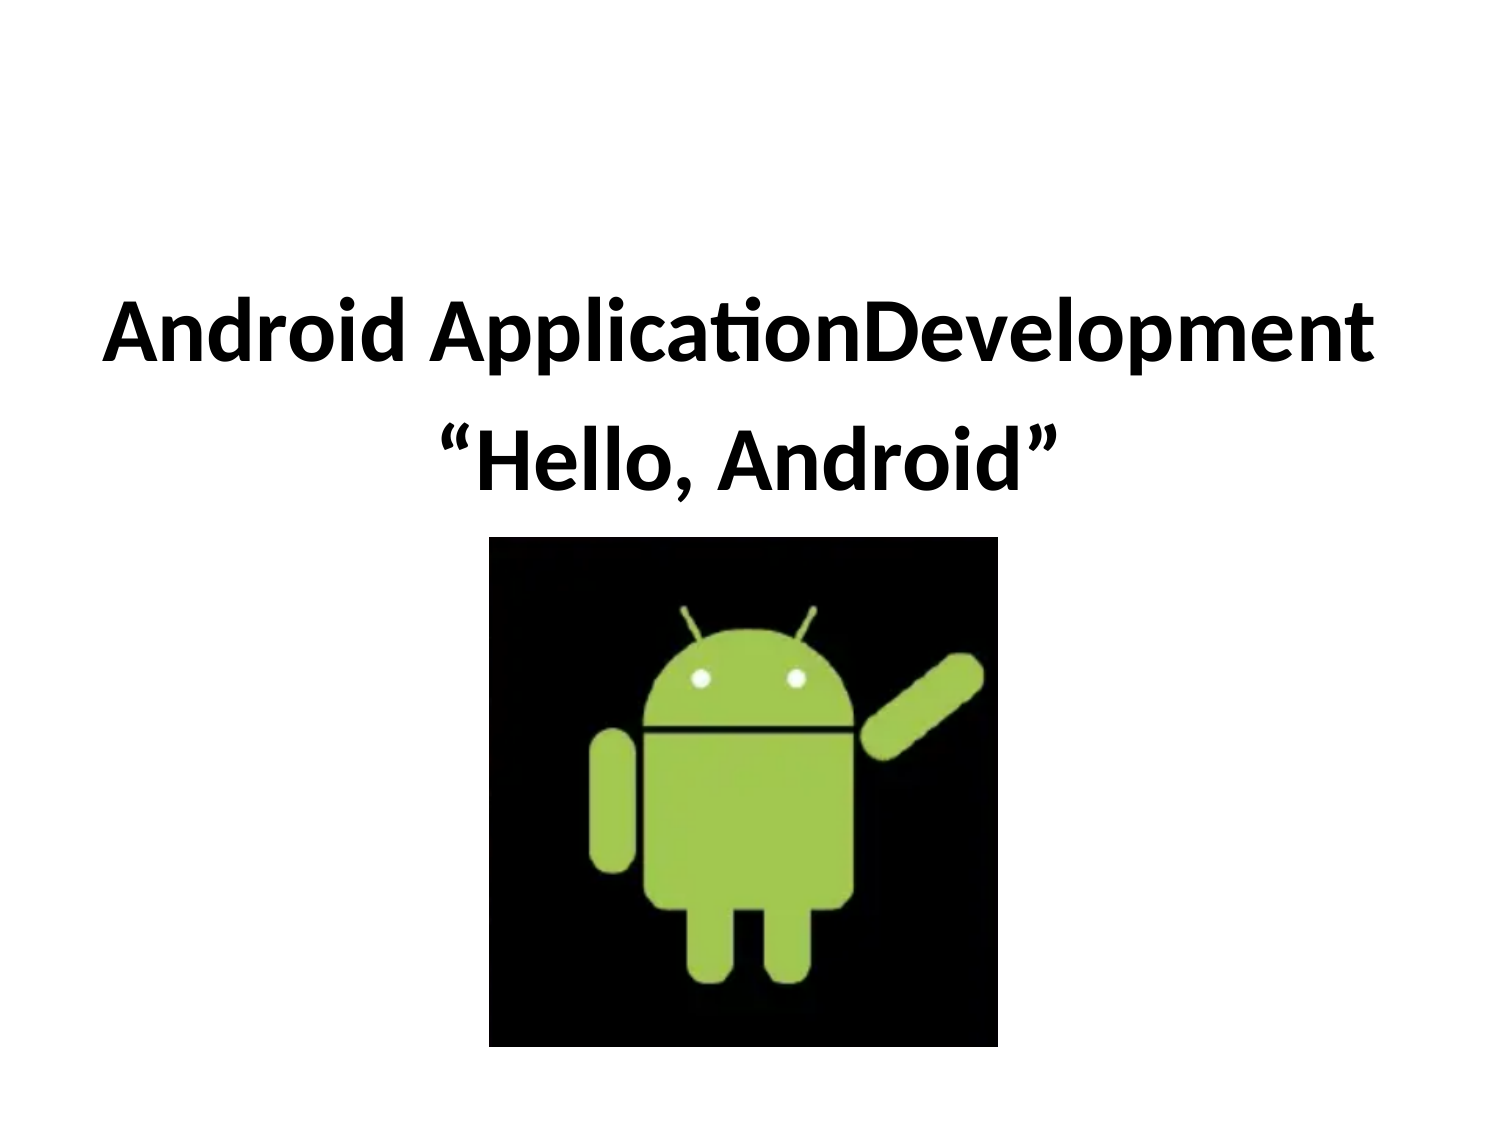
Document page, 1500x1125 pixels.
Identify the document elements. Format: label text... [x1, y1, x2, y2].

list Android ApplicationDevelopment “Hello, Android” [75, 262, 1425, 1005]
picture [489, 537, 998, 1048]
